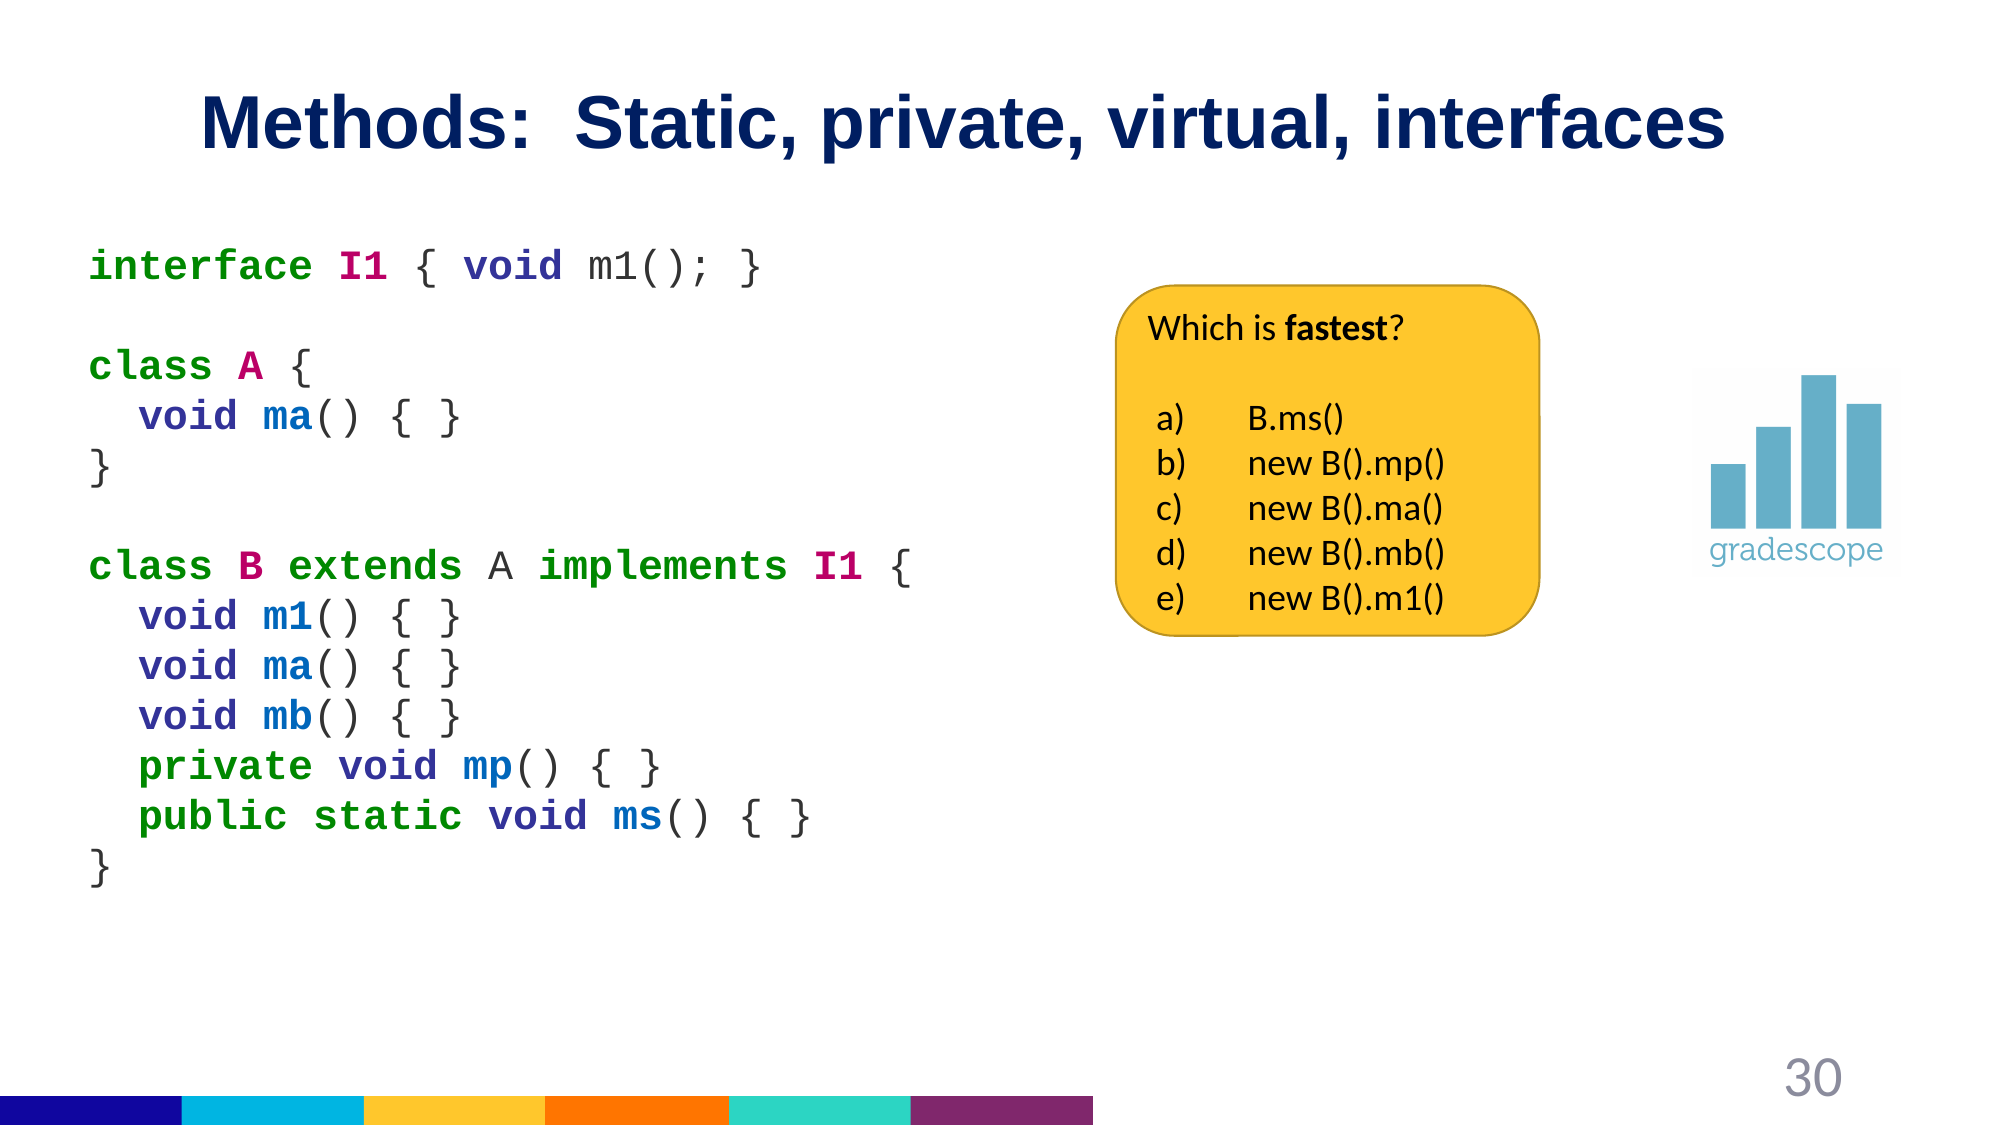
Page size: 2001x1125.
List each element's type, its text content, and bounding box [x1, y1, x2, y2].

text_box Which is fastest? B.ms() new B().mp() new B().ma() new B().mb() new B().m1() [1114, 284, 1541, 637]
title Methods: Static, private, virtual, interfaces [180, 63, 1830, 179]
text_box interface I1 { void m1(); } class A { void ma() { } } class B extends A implements I1 { void m1() { } void ma() { } void mb() { } private void mp() { } public static void ms() { } } [68, 217, 938, 1015]
slide_number 30 [1412, 1042, 1863, 1103]
picture [1692, 368, 1901, 577]
